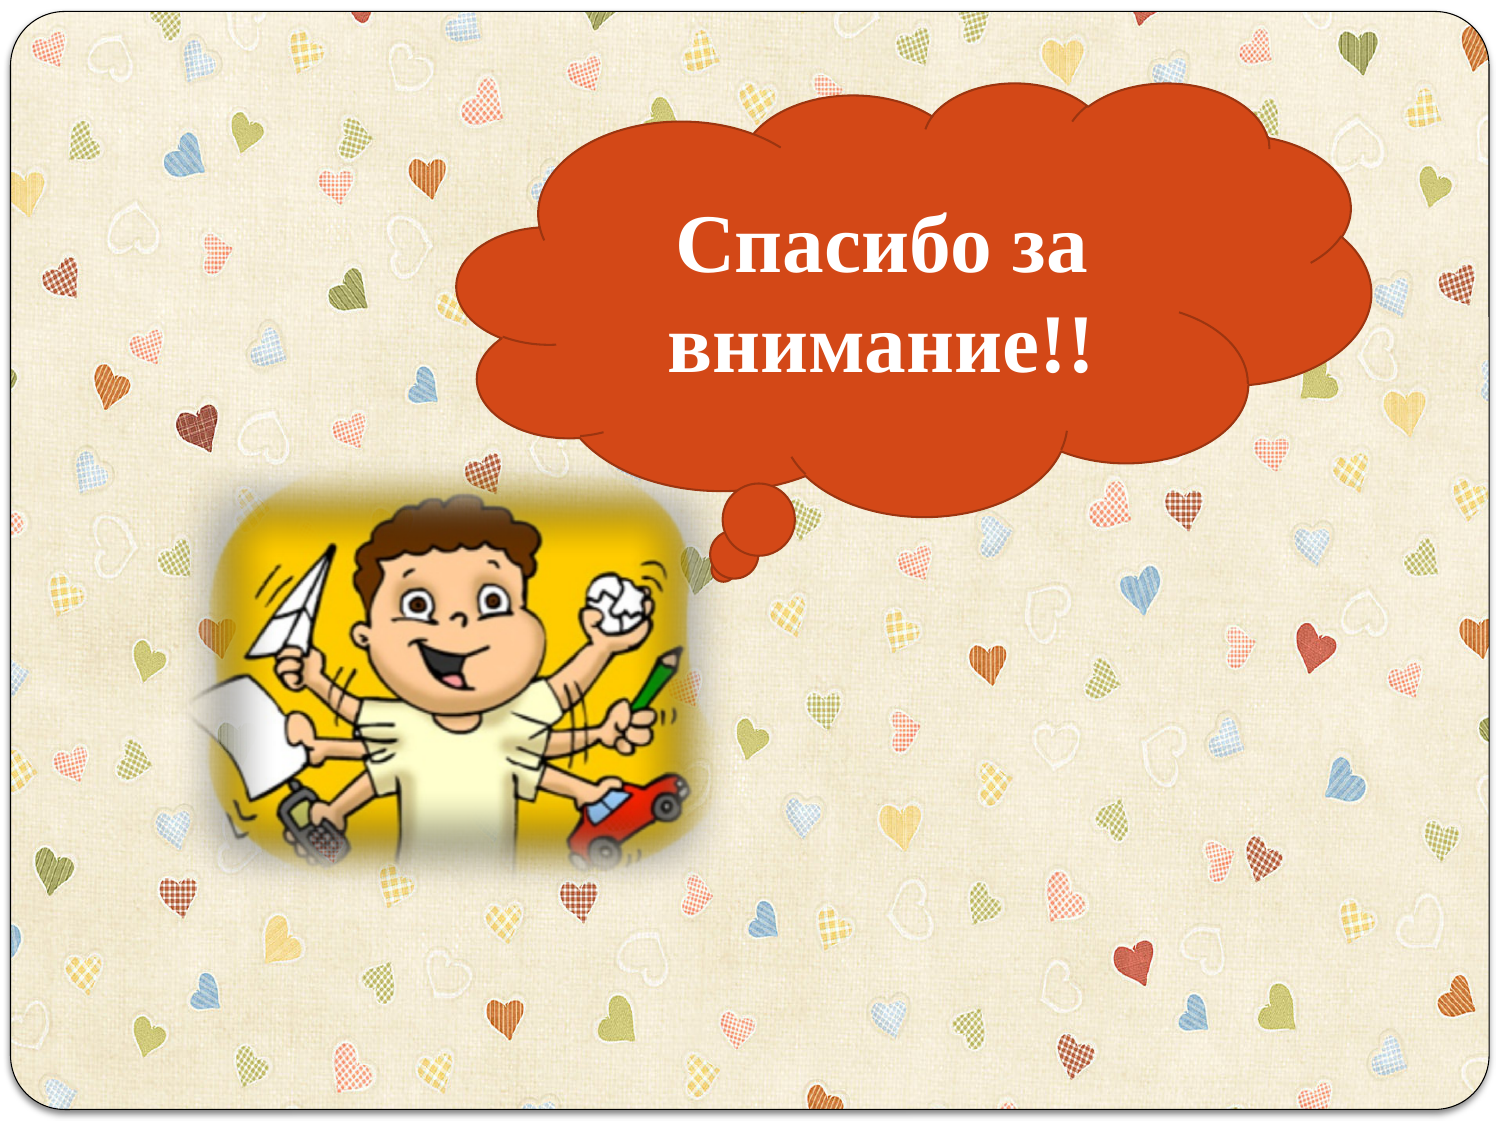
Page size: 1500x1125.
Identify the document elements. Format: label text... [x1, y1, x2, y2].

list [150, 257, 1425, 988]
text_box Спасибо за внимание!! [455, 82, 1373, 580]
picture [12, 12, 1488, 1108]
